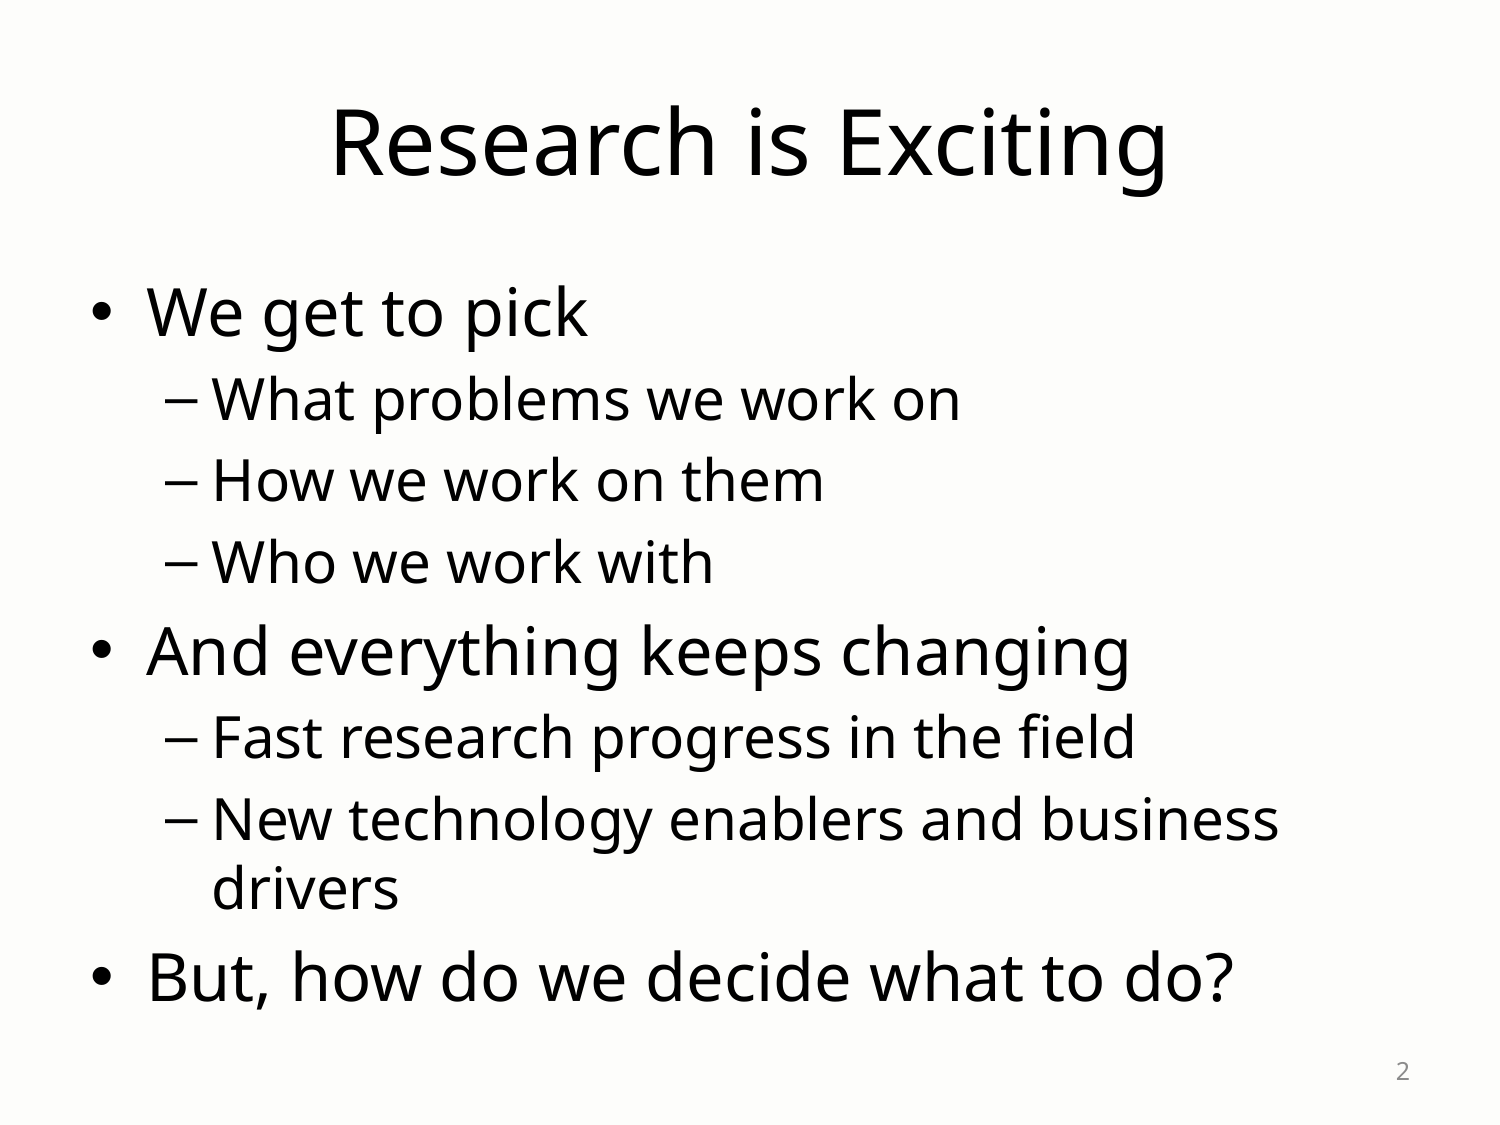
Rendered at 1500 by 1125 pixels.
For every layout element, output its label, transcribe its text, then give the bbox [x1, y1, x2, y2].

title Research is Exciting [75, 45, 1425, 233]
slide_number 2 [1074, 1042, 1425, 1103]
list We get to pick What problems we work on How we work on them Who we work with And everything keeps changing Fast research progress in the field New technology enablers and business drivers But, how do we decide what to do? [75, 262, 1425, 1005]
